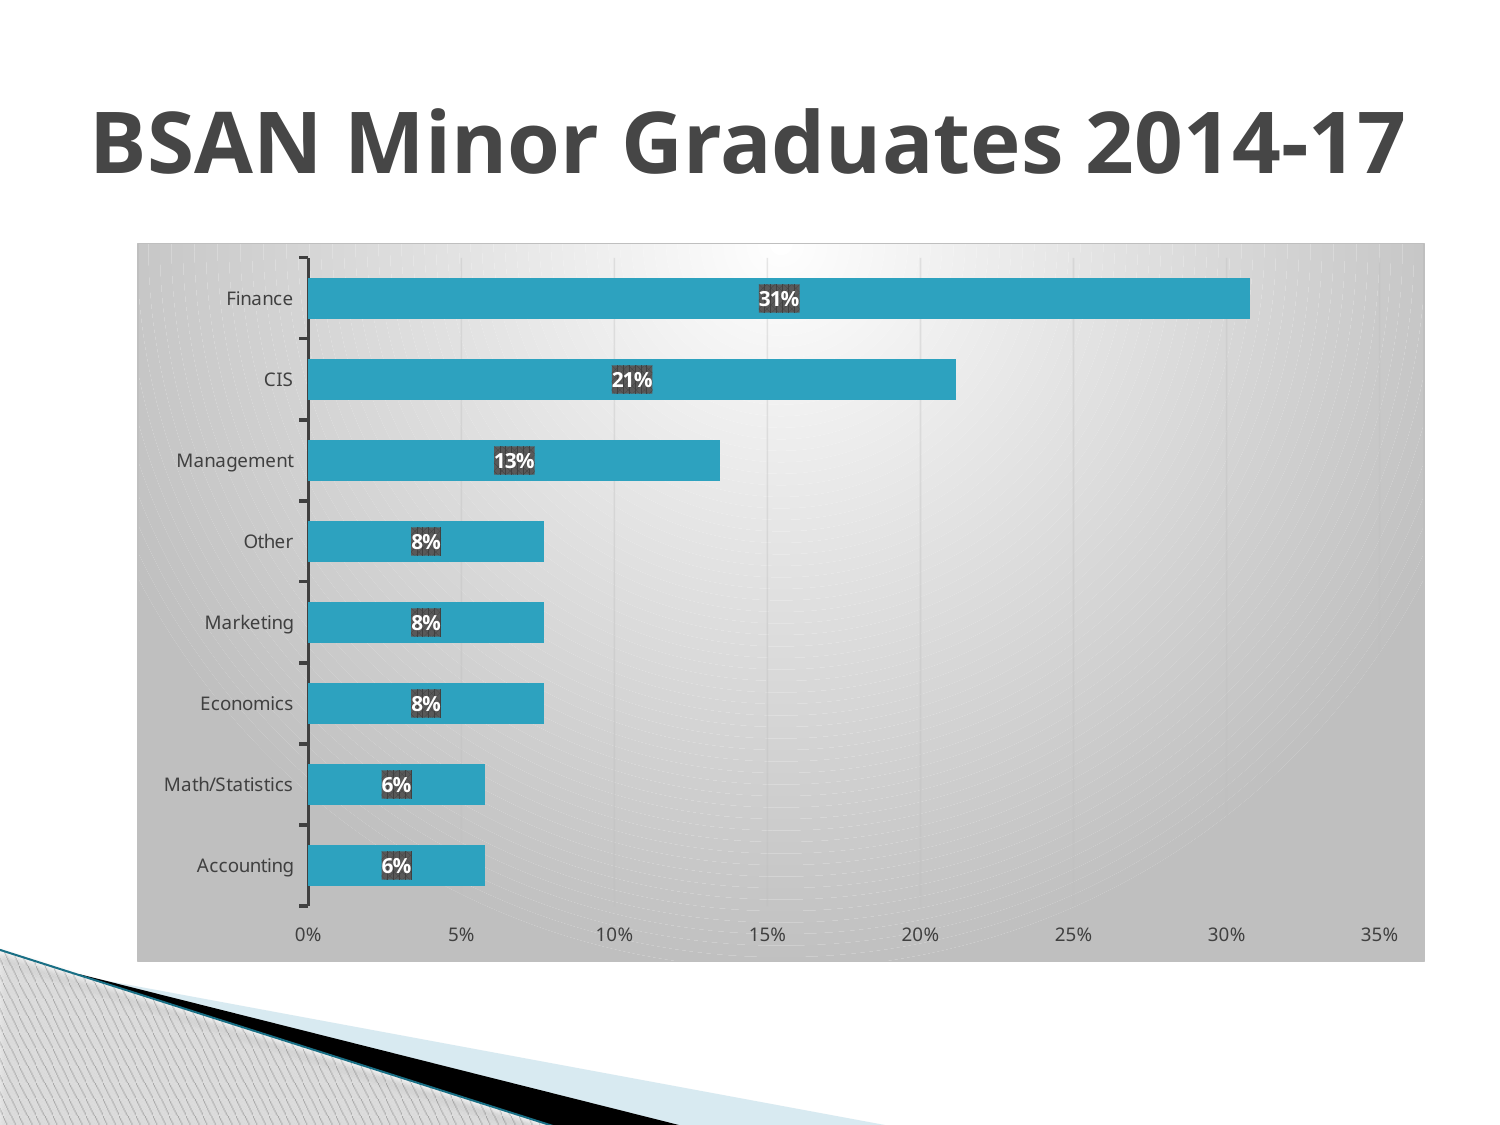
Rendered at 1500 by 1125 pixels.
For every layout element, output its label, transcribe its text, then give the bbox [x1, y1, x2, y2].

title BSAN Minor Graduates 2014-17 [75, 45, 1425, 233]
chart [137, 242, 1426, 963]
